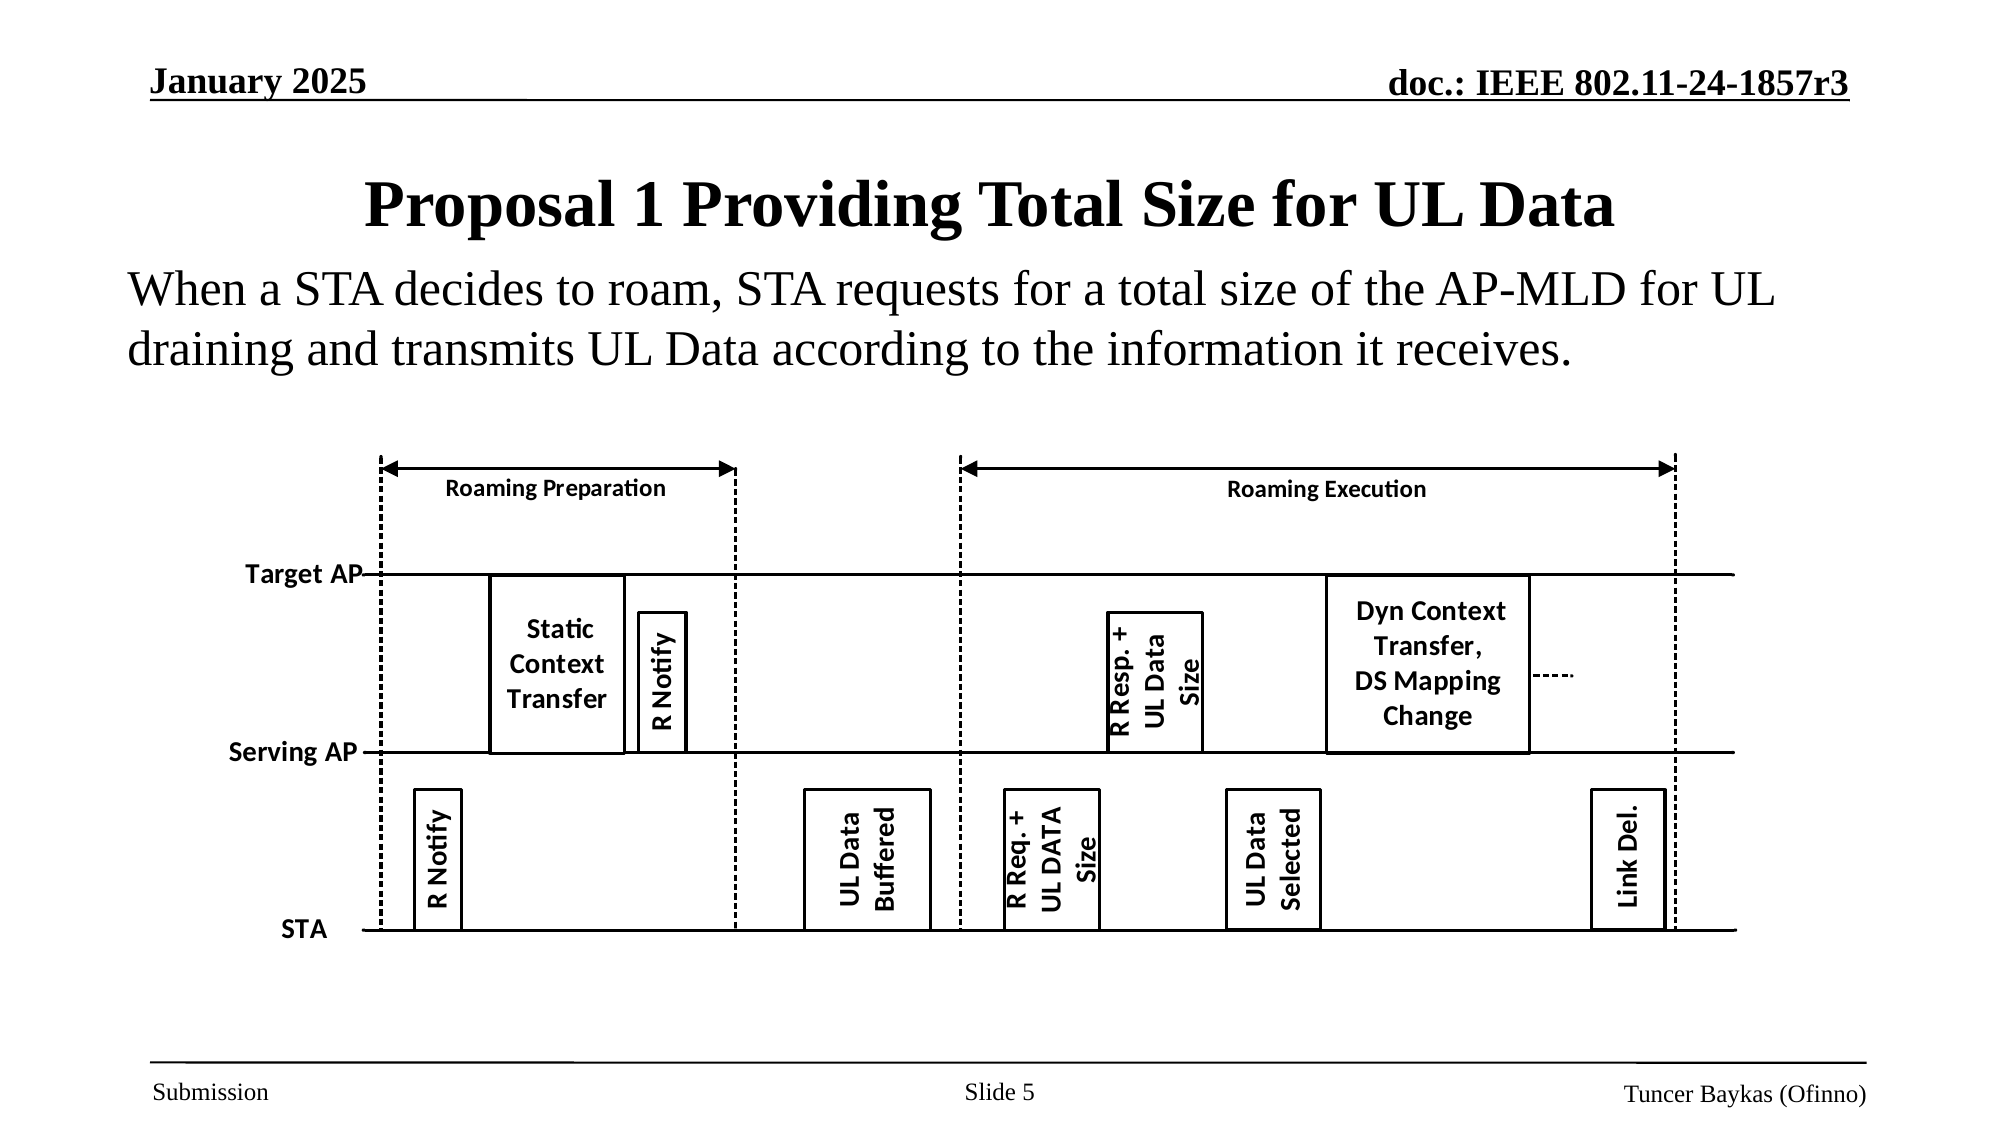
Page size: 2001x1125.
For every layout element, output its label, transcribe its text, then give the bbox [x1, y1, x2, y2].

title Proposal 1 Providing Total Size for UL Data [149, 112, 1850, 288]
picture [210, 449, 1739, 963]
slide_number Slide 5 [930, 1075, 1069, 1107]
footer Tuncer Baykas (Ofinno) [1169, 1076, 1867, 1108]
text_box When a STA decides to roam, STA requests for a total size of the AP-MLD for UL draining and transmits UL Data according to the information it receives. [112, 248, 1838, 383]
text_box January 2025 [149, 56, 560, 101]
